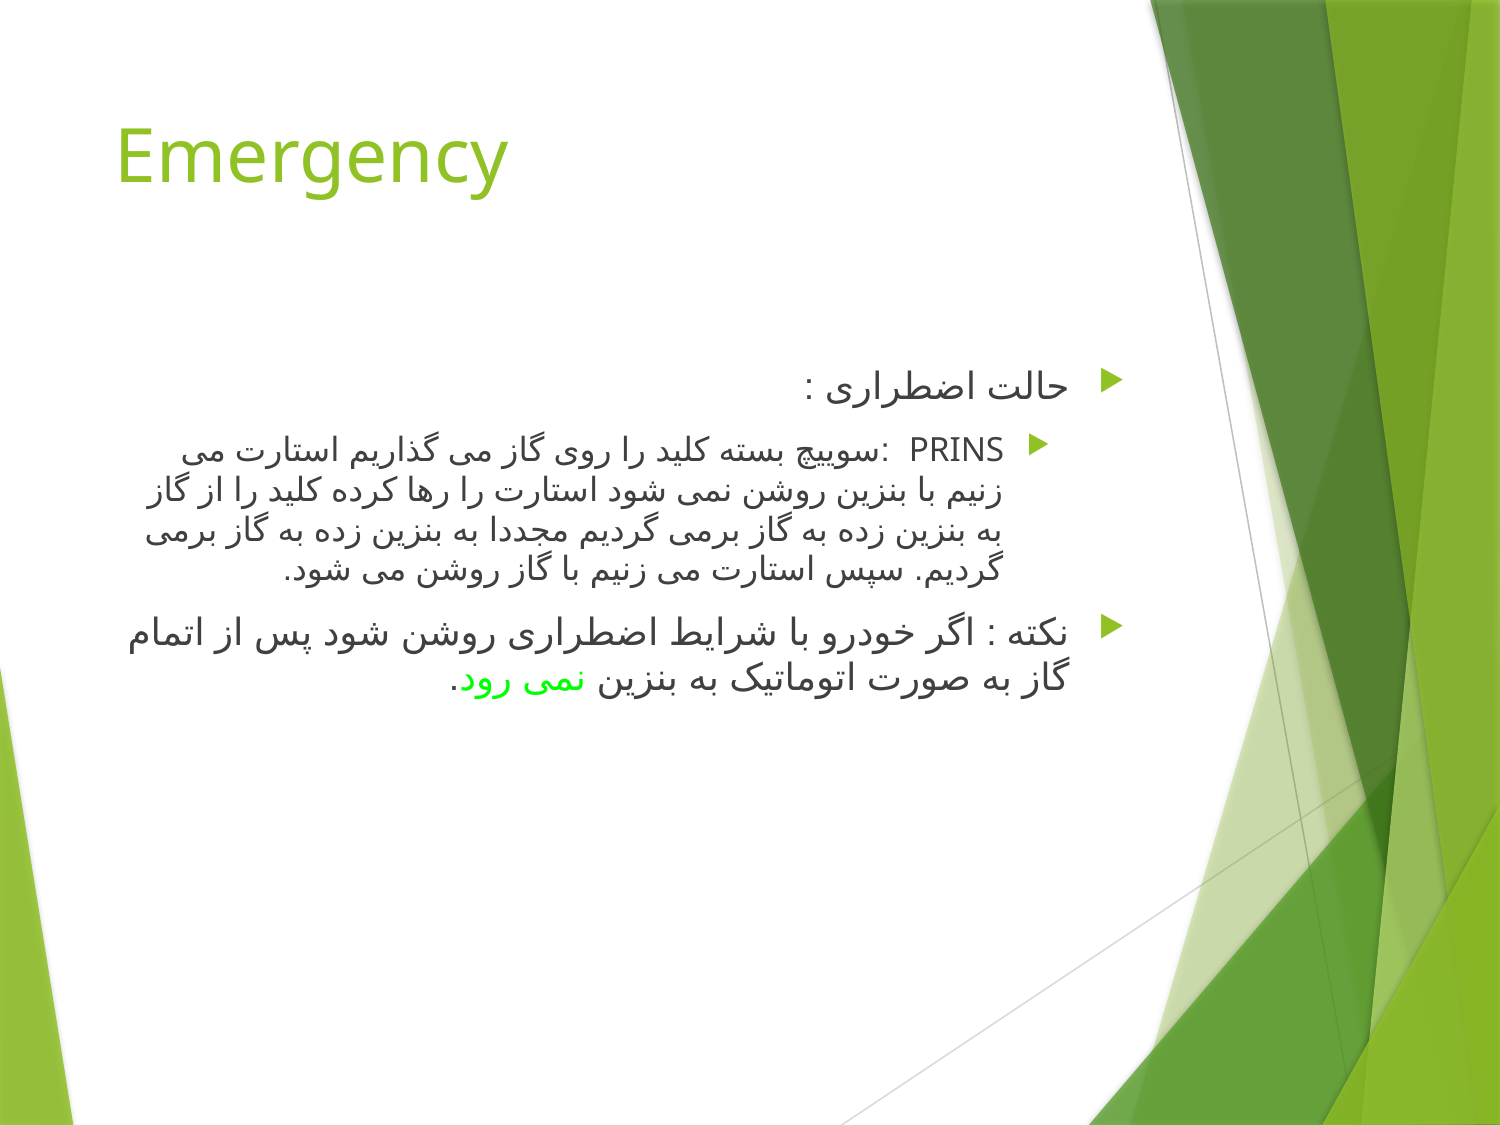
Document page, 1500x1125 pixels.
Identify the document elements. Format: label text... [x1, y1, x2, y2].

list حالت اضطراری : PRINS :سوییچ بسته کلید را روی گاز می گذاریم استارت می زنیم با بنزین روشن نمی شود استارت را رها کرده کلید را از گاز به بنزین زده به گاز برمی گردیم مجددا به بنزین زده به گاز برمی گردیم. سپس استارت می زنیم با گاز روشن می شود. نکته : اگر خودرو با شرایط اضطراری روشن شود پس از اتمام گاز به صورت اتوماتیک به بنزین نمی رود. [99, 354, 1142, 992]
title Emergency [99, 99, 1142, 317]
